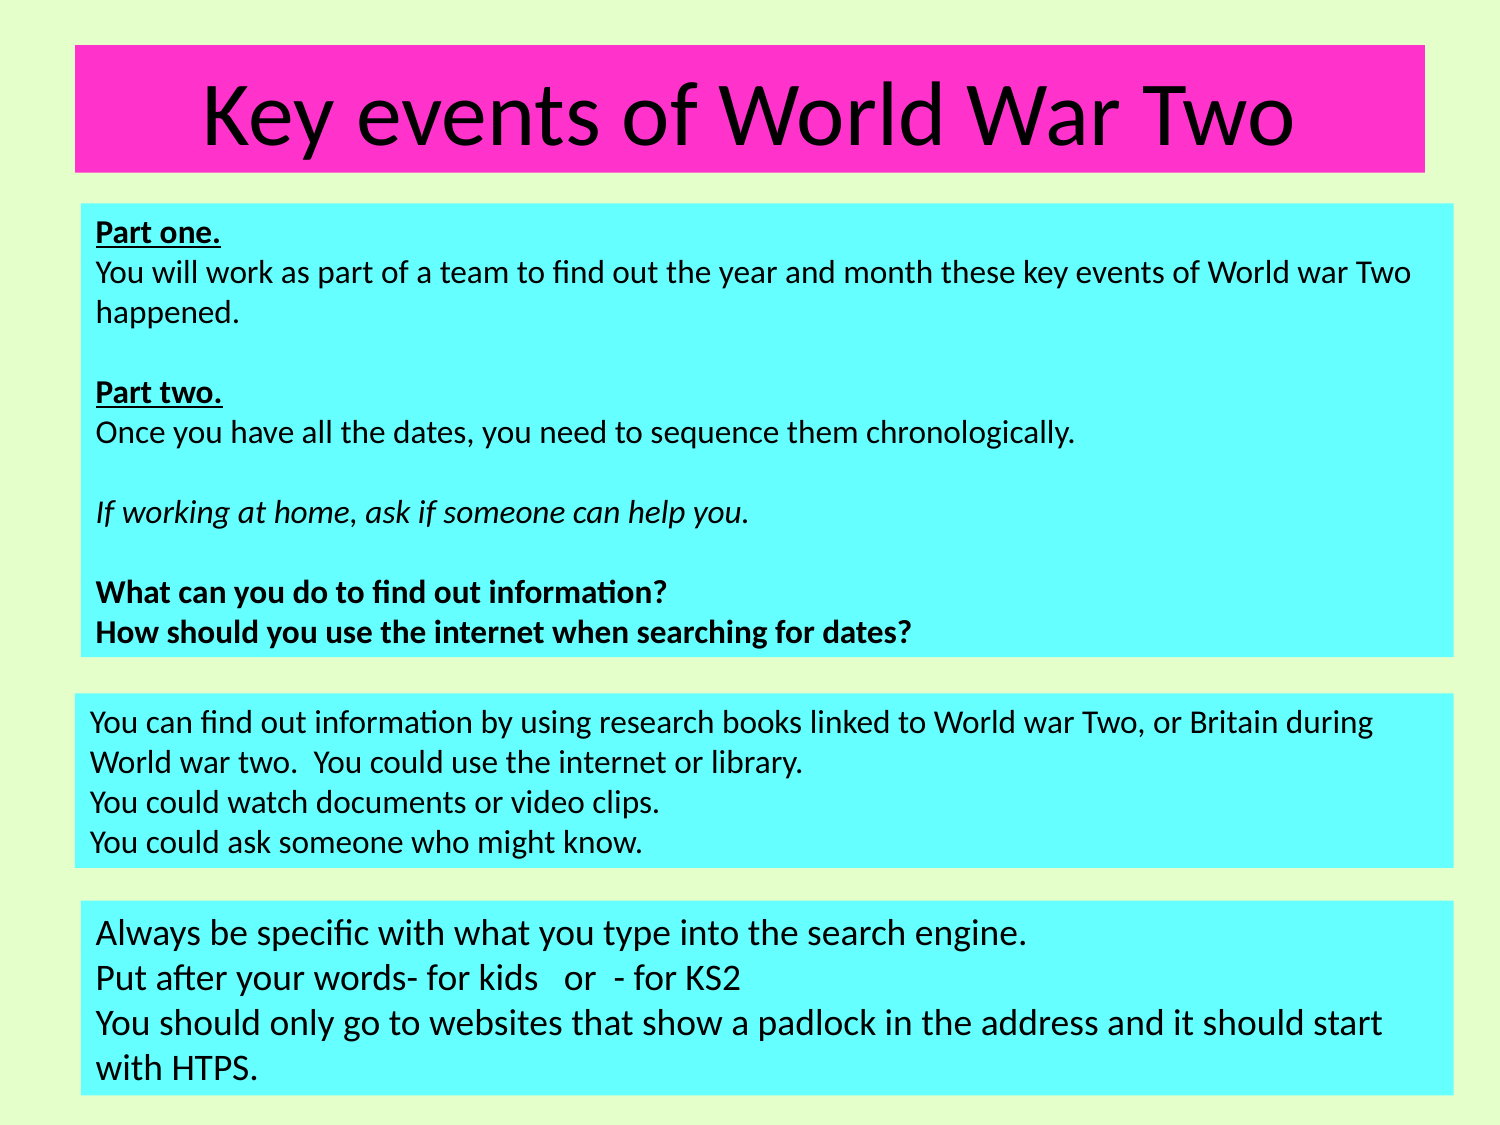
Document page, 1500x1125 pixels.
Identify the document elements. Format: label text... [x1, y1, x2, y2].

text_box Always be specific with what you type into the search engine. Put after your words- for kids or - for KS2 You should only go to websites that show a padlock in the address and it should start with HTPS. [80, 900, 1454, 1096]
text_box Part one. You will work as part of a team to find out the year and month these key events of World war Two happened. Part two. Once you have all the dates, you need to sequence them chronologically. If working at home, ask if someone can help you. What can you do to find out information? How should you use the internet when searching for dates? [80, 203, 1454, 658]
title Key events of World War Two [75, 45, 1425, 173]
text_box You can find out information by using research books linked to World war Two, or Britain during World war two. You could use the internet or library. You could watch documents or video clips. You could ask someone who might know. [74, 693, 1454, 868]
